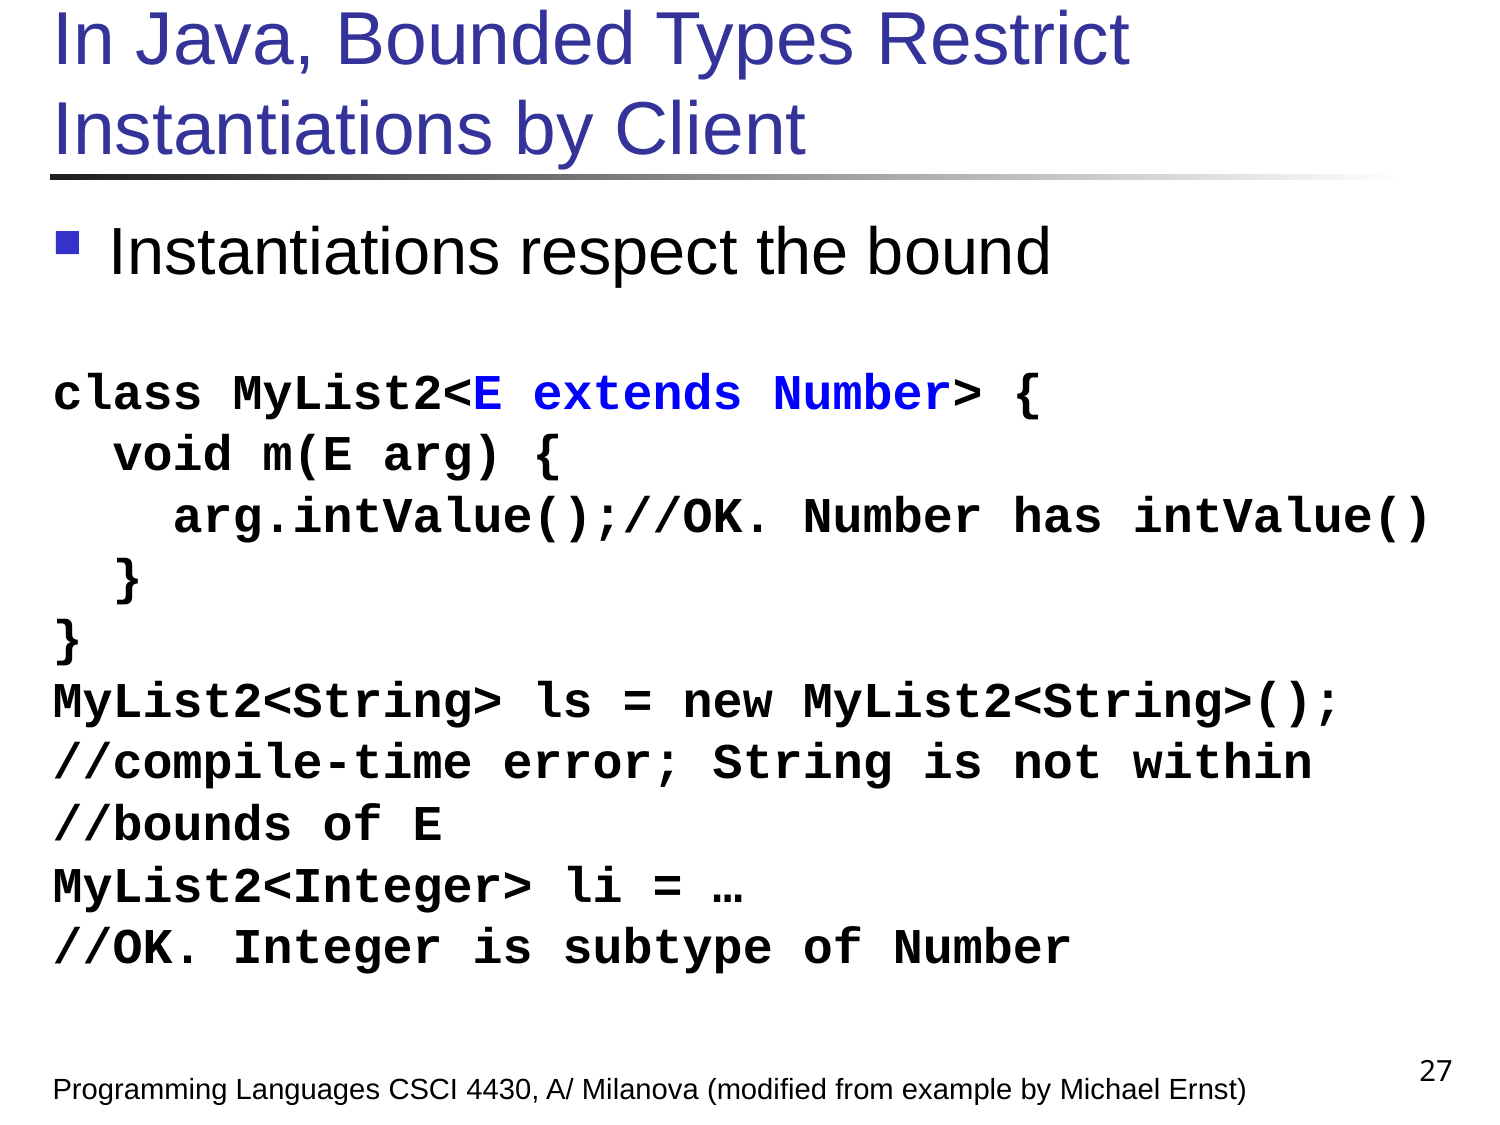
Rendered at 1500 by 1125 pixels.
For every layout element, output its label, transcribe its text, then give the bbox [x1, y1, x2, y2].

list Instantiations respect the bound class MyList2<E extends Number> { void m(E arg) { arg.intValue();//OK. Number has intValue() } } MyList2<String> ls = new MyList2<String>(); //compile-time error; String is not within //bounds of E MyList2<Integer> li = … //OK. Integer is subtype of Number [37, 200, 1500, 944]
footer Programming Languages CSCI 4430, A/ Milanova (modified from example by Michael Ernst) [37, 1012, 1275, 1113]
slide_number 27 [1155, 1024, 1468, 1100]
title In Java, Bounded Types Restrict Instantiations by Client [37, 12, 1466, 178]
